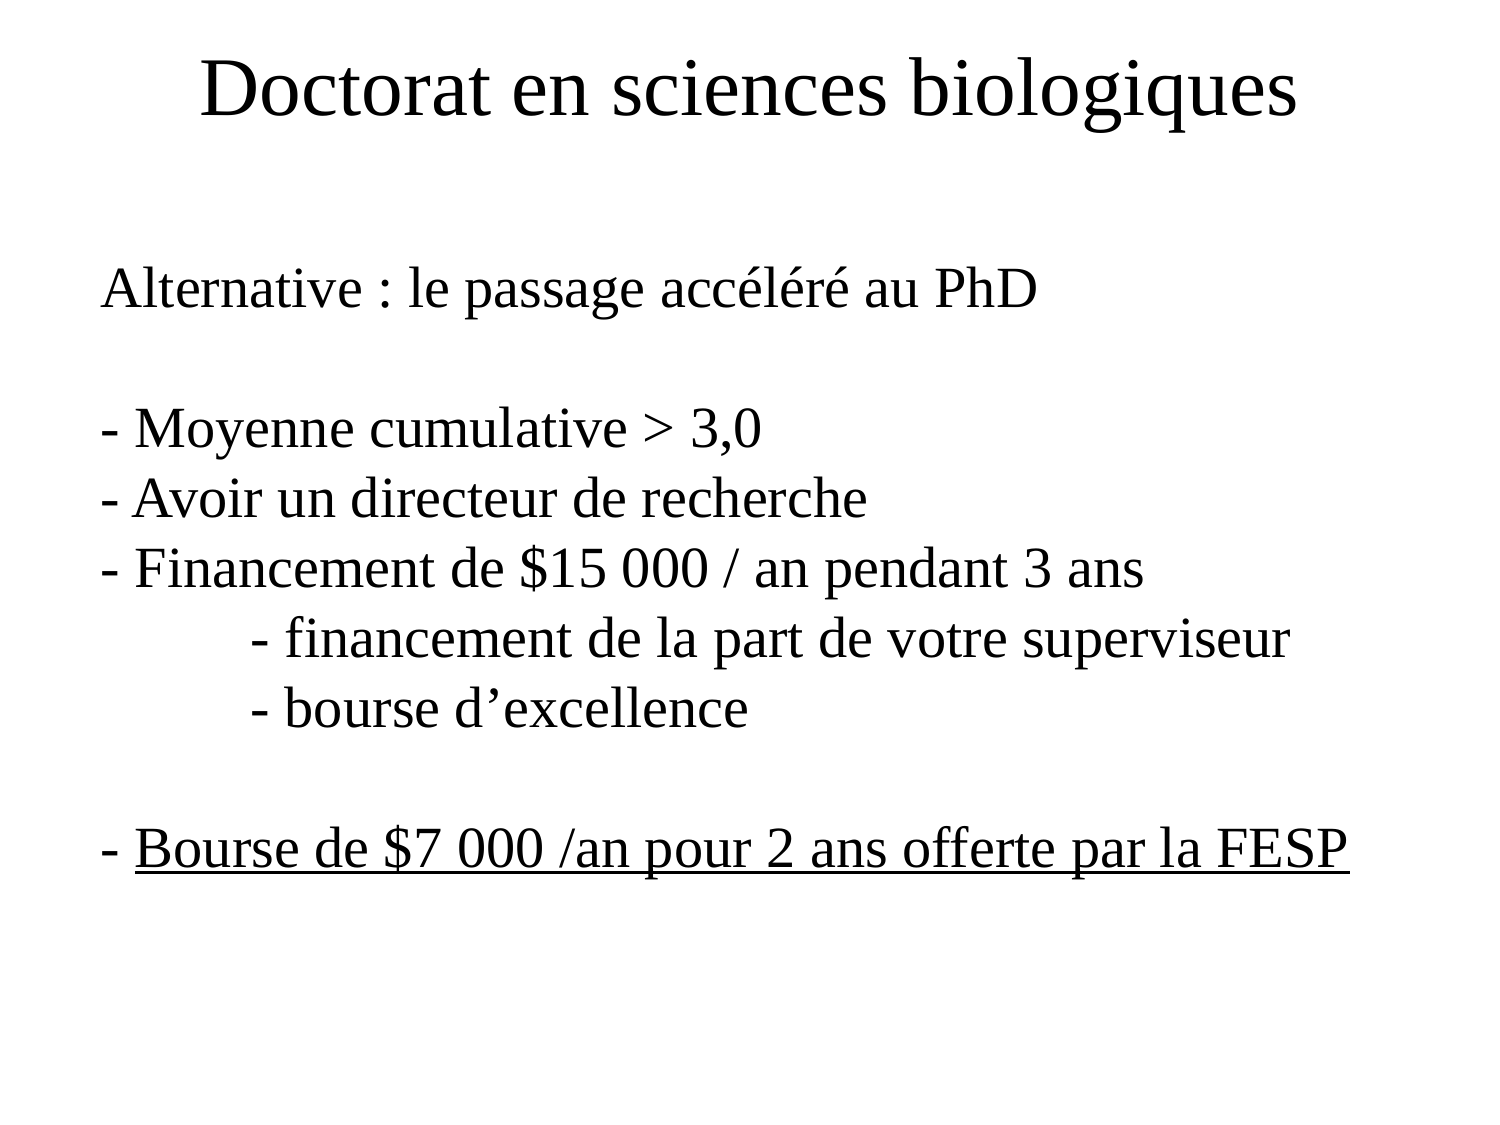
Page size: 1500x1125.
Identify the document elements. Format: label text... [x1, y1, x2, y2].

text_box Doctorat en sciences biologiques [0, 24, 1500, 140]
text_box Alternative : le passage accéléré au PhD - Moyenne cumulative > 3,0 - Avoir un directeur de recherche - Financement de $15 000 / an pendant 3 ans - financement de la part de votre superviseur - bourse d’excellence - Bourse de $7 000 /an pour 2 ans offerte par la FESP [86, 241, 1472, 957]
